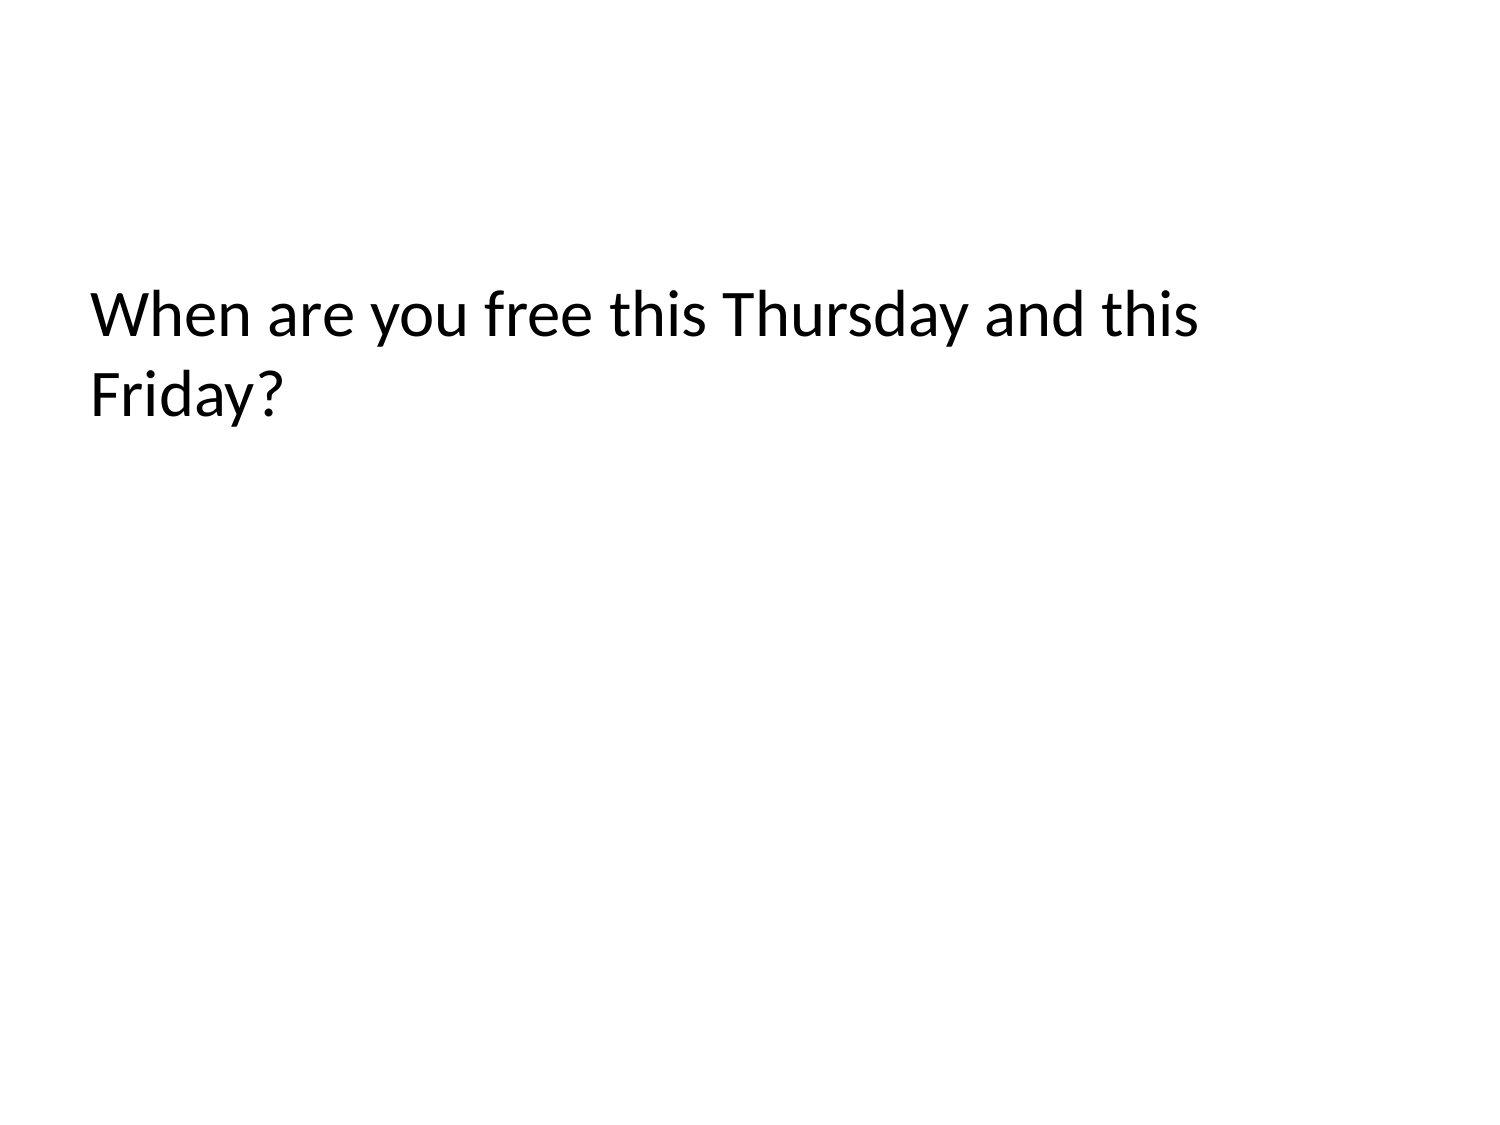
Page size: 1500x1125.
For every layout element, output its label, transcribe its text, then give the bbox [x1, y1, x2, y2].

list When are you free this Thursday and this Friday? [75, 262, 1425, 1005]
